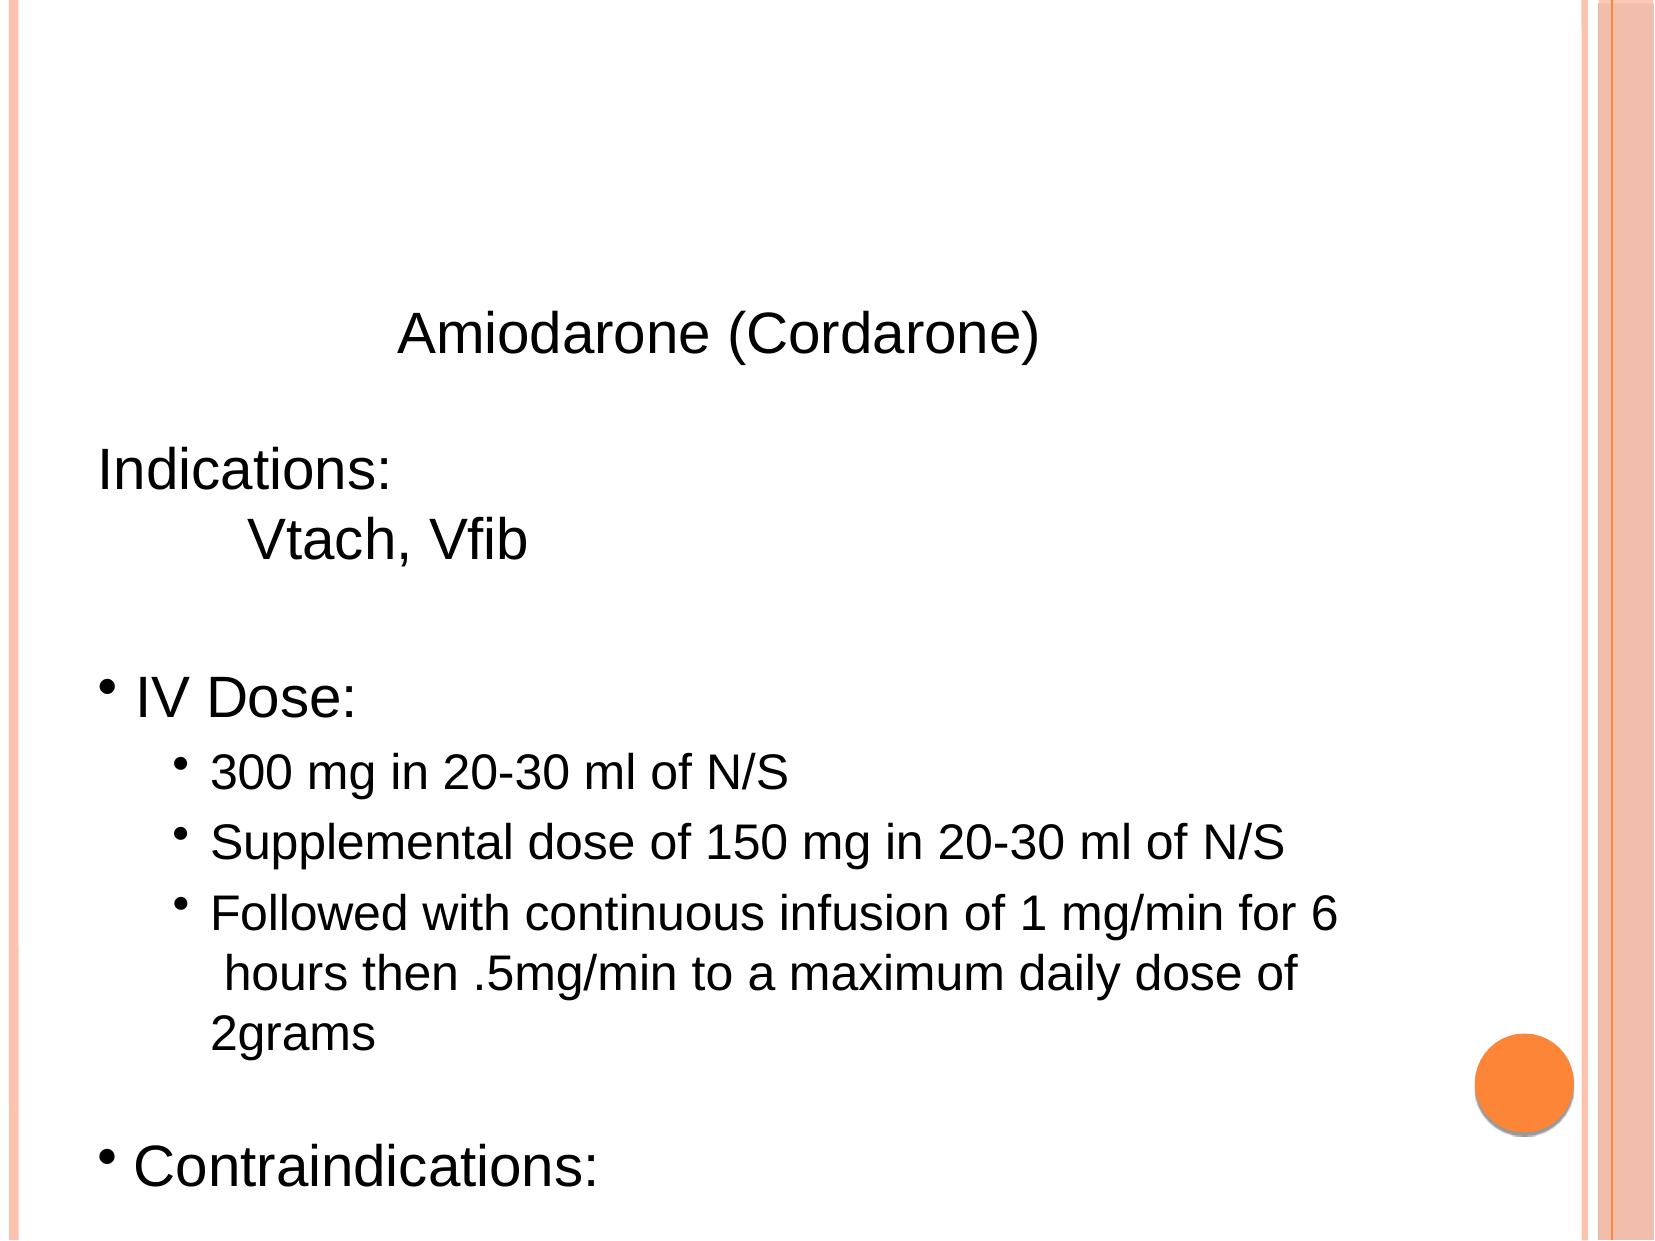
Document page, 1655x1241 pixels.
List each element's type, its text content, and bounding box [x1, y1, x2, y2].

text_box Indications: Vtach, Vfib IV Dose: 300 mg in 20-30 ml of N/S Supplemental dose of 150 mg in 20-30 ml of N/S Followed with continuous infusion of 1 mg/min for 6 hours then .5mg/min to a maximum daily dose of 2grams Contraindications: [95, 428, 1346, 1199]
picture [1474, 1037, 1575, 1137]
title Amiodarone (Cordarone) [395, 293, 1046, 428]
